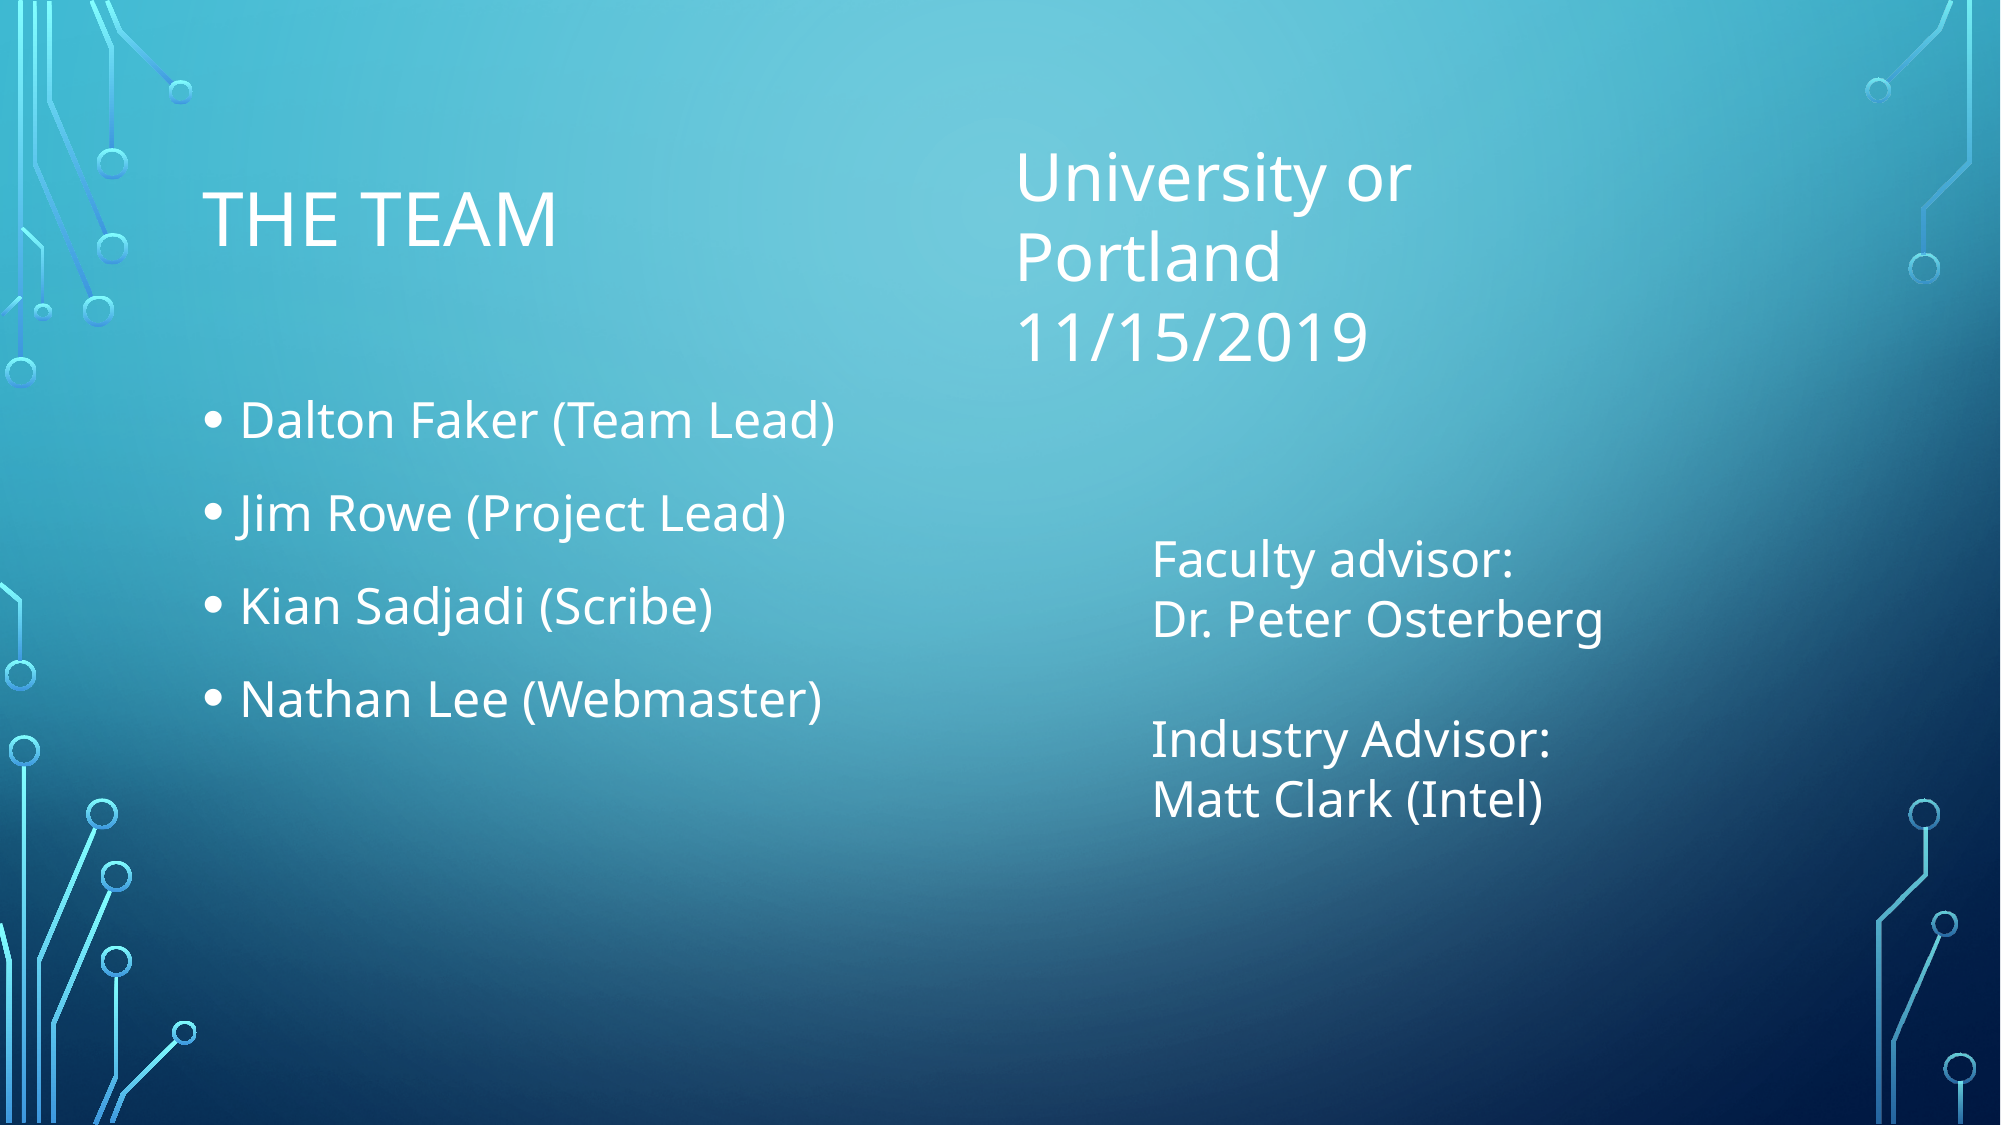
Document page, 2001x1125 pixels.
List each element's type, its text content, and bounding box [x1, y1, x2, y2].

list Dalton Faker (Team Lead) Jim Rowe (Project Lead) Kian Sadjadi (Scribe) Nathan Lee (Webmaster) [187, 369, 882, 950]
text_box Faculty advisor: Dr. Peter Osterberg Industry Advisor: Matt Clark (Intel) [1136, 519, 1774, 835]
text_box University or Portland 11/15/2019 [999, 127, 1616, 383]
title The team [187, 101, 1813, 344]
